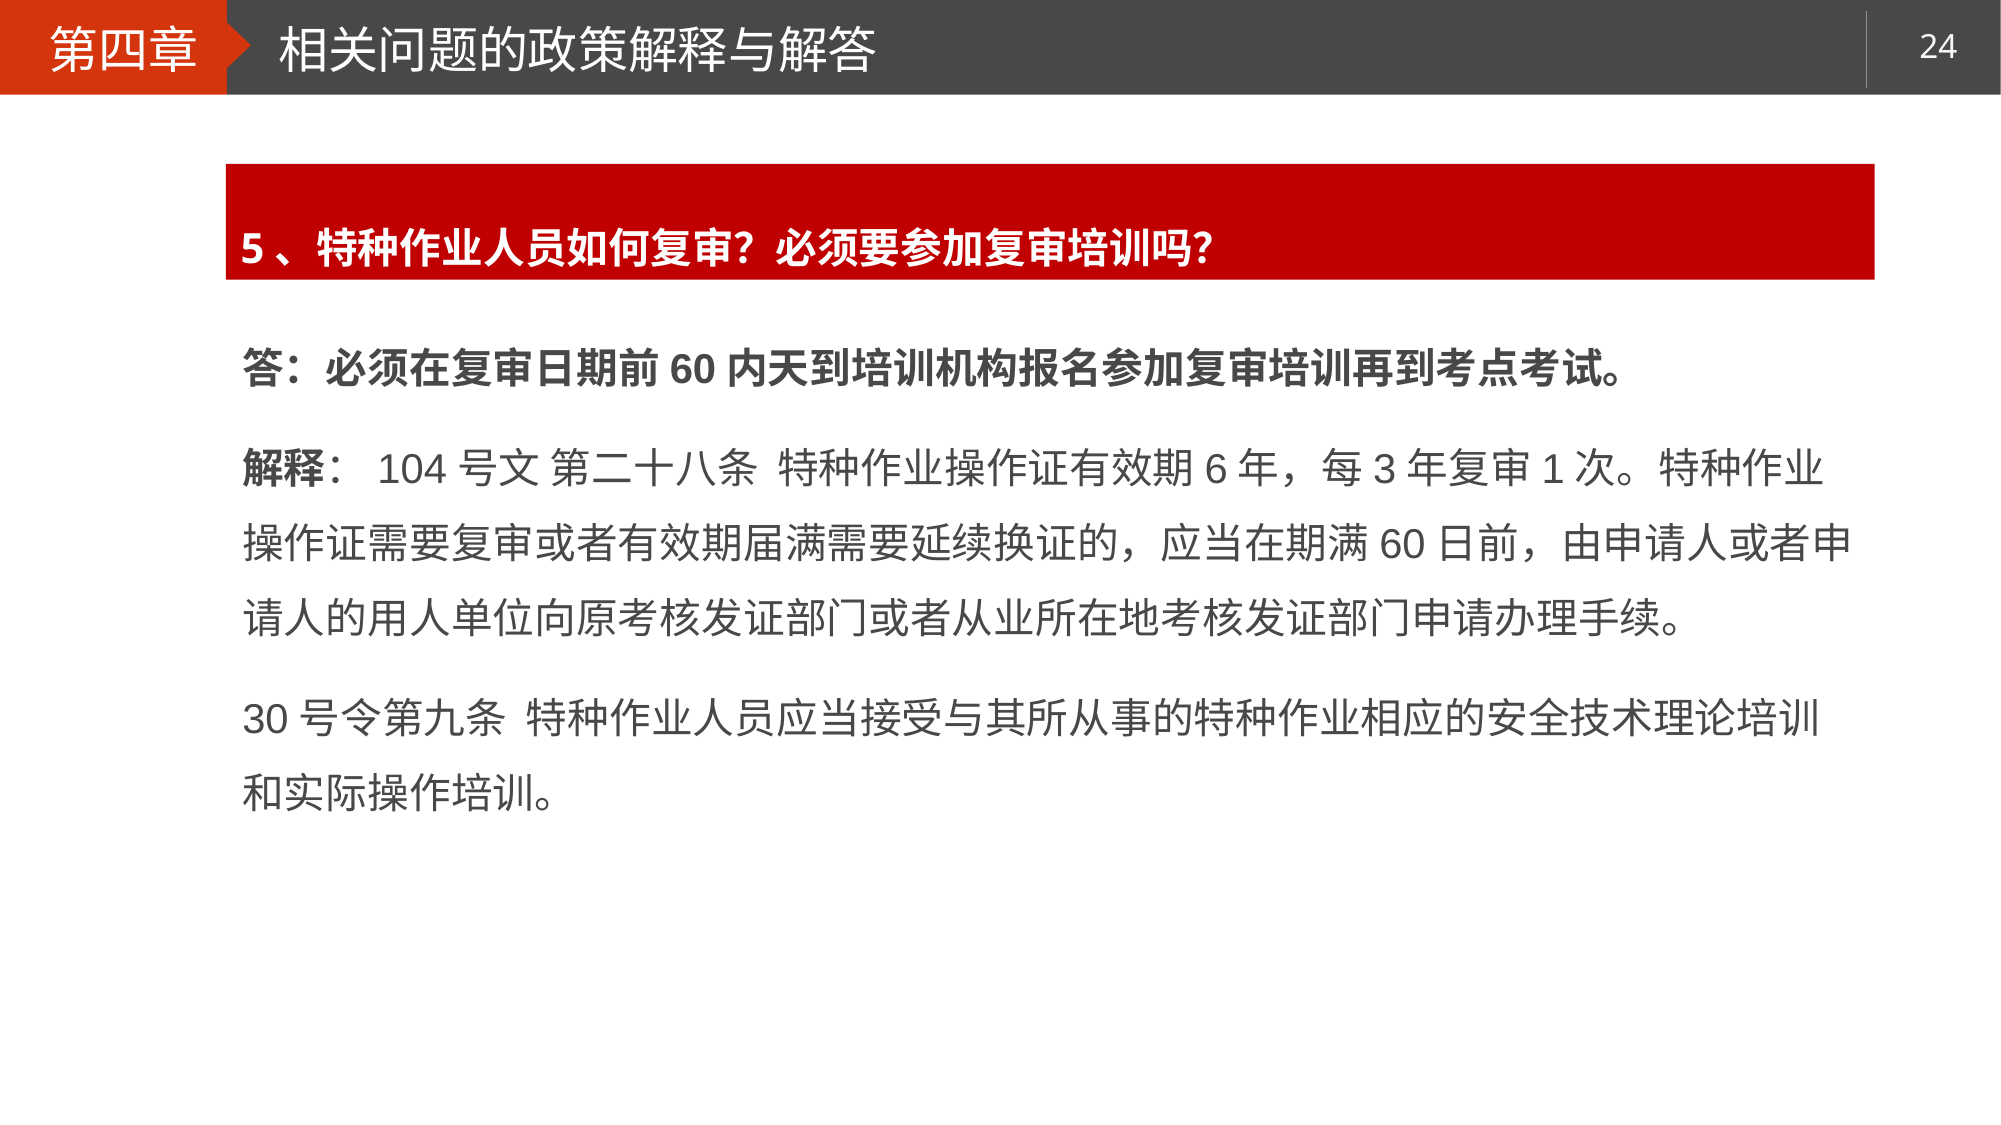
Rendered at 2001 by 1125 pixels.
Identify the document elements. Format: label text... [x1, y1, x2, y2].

text_box 相关问题的政策解释与解答 [263, 10, 1102, 86]
text_box 5、特种作业人员如何复审？必须要参加复审培训吗？ [224, 162, 1877, 282]
text_box 答：必须在复审日期前60内天到培训机构报名参加复审培训再到考点考试。 解释：104号文 第二十八条 特种作业操作证有效期6年，每3年复审1次。特种作业操作证需要复审或者有效期届满需要延续换证的，应当在期满60日前，由申请人或者申请人的用人单位向原考核发证部门或者从业所在地考核发证部门申请办理手续。 30号令第九条 特种作业人员应当接受与其所从事的特种作业相应的安全技术理论培训和实际操作培训。 [227, 309, 1876, 825]
text_box 第四章 [27, 10, 219, 86]
